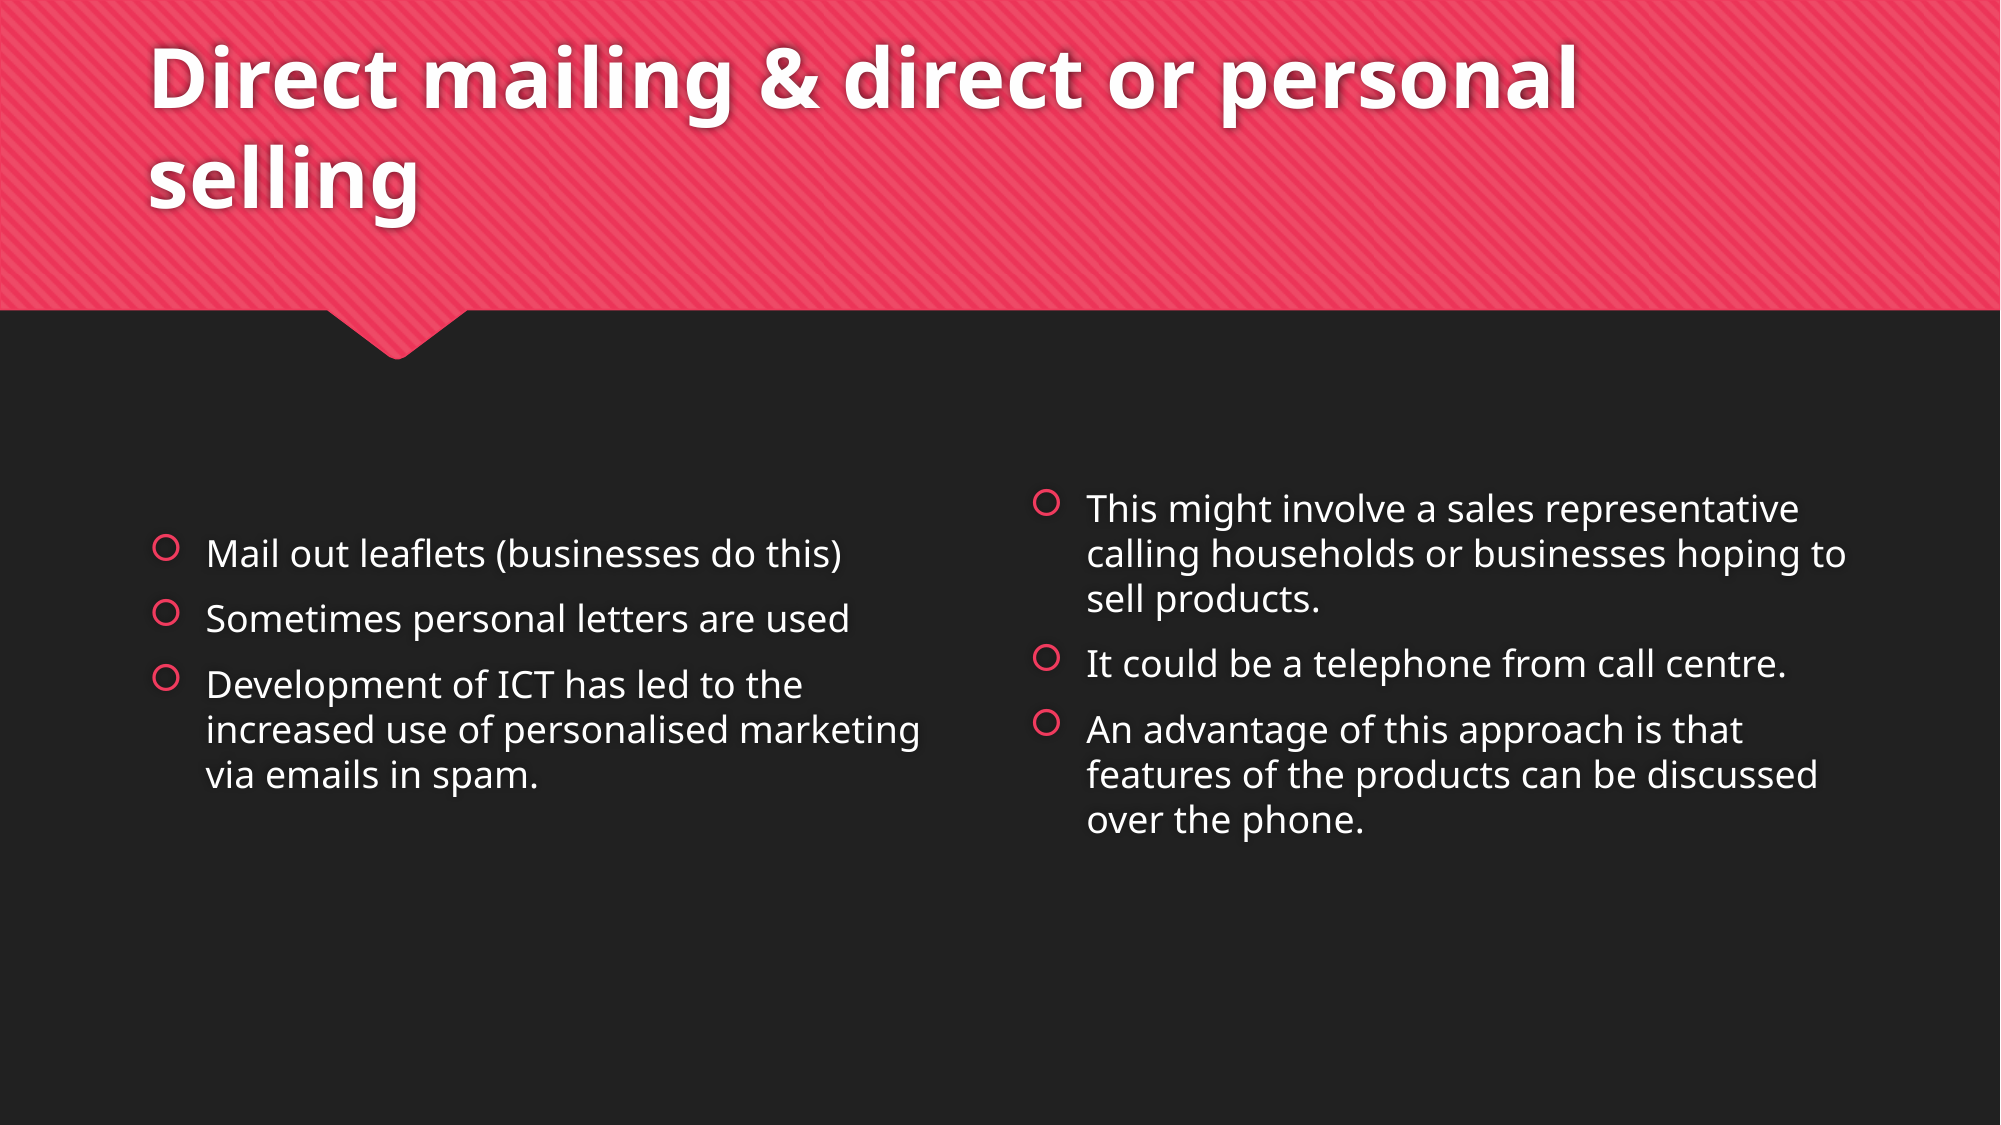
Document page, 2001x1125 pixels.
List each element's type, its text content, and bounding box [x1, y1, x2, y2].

list This might involve a sales representative calling households or businesses hoping to sell products. It could be a telephone from call centre. An advantage of this approach is that features of the products can be discussed over the phone. [1014, 364, 1868, 962]
list Mail out leaflets (businesses do this) Sometimes personal letters are used Development of ICT has led to the increased use of personalised marketing via emails in spam. [134, 364, 985, 962]
title Direct mailing & direct or personal selling [132, 73, 1868, 233]
